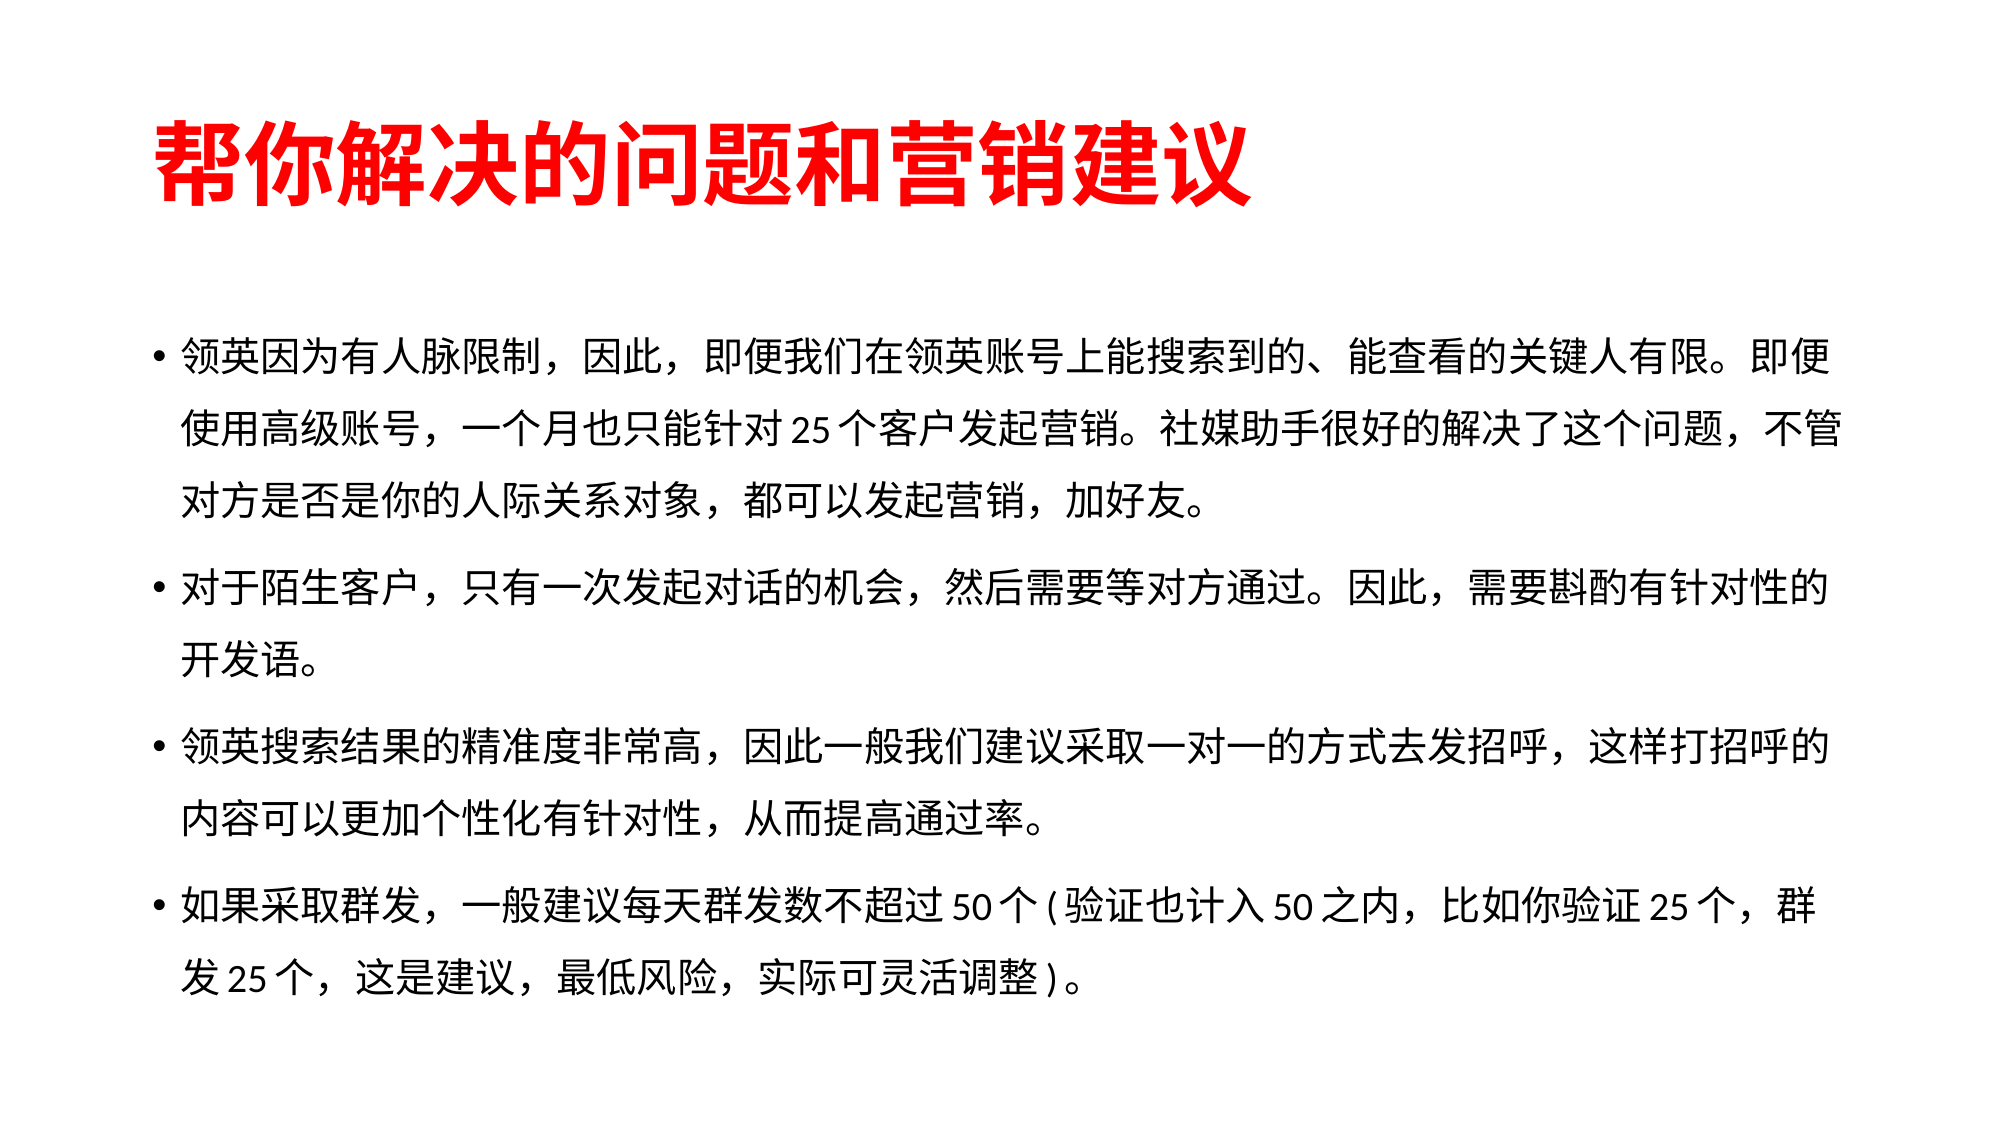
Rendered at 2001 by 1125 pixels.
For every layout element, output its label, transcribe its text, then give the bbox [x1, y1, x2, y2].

title 帮你解决的问题和营销建议 [137, 59, 1863, 278]
list 领英因为有人脉限制，因此，即便我们在领英账号上能搜索到的、能查看的关键人有限。即便使用高级账号，一个月也只能针对25个客户发起营销。社媒助手很好的解决了这个问题，不管对方是否是你的人际关系对象，都可以发起营销，加好友。 对于陌生客户，只有一次发起对话的机会，然后需要等对方通过。因此，需要斟酌有针对性的开发语。 领英搜索结果的精准度非常高，因此一般我们建议采取一对一的方式去发招呼，这样打招呼的内容可以更加个性化有针对性，从而提高通过率。 如果采取群发，一般建议每天群发数不超过50个(验证也计入50之内，比如你验证25个，群发25个，这是建议，最低风险，实际可灵活调整)。 [137, 299, 1863, 1014]
